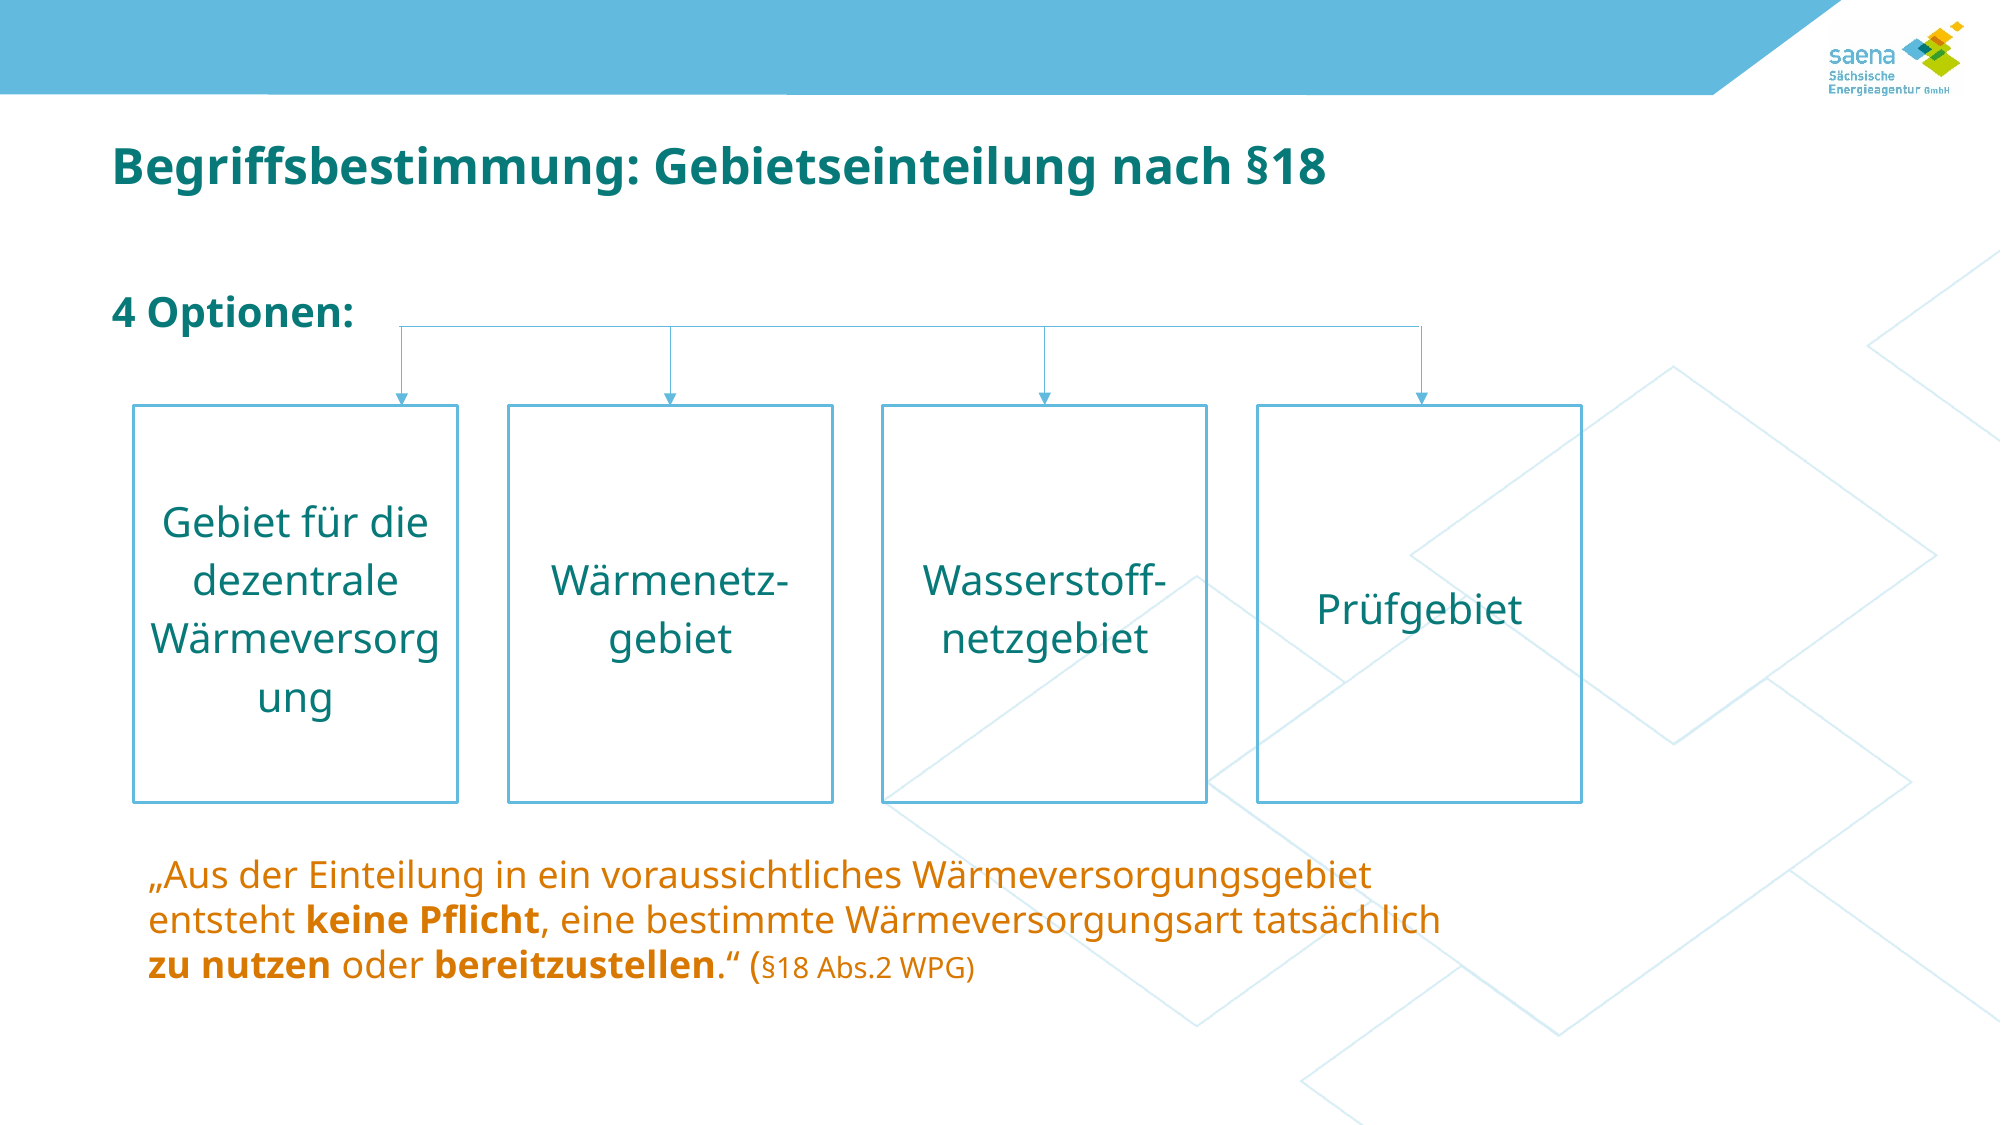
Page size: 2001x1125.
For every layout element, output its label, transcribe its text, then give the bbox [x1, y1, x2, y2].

list Gebiet für die dezentrale Wärmeversorgung [133, 405, 458, 803]
text_box Prüfgebiet [1257, 405, 1582, 803]
list Begriffsbestimmung: Gebietseinteilung nach §18 4 Optionen: [97, 133, 1722, 329]
picture [0, 0, 2000, 1125]
text_box Wärmenetz-gebiet [508, 405, 833, 803]
text_box Wasserstoff-netzgebiet [882, 405, 1207, 803]
text_box „Aus der Einteilung in ein voraussichtliches Wärmeversorgungsgebiet entsteht keine Pflicht, eine bestimmte Wärmeversorgungsart tatsächlich zu nutzen oder bereitzustellen.“ (§18 Abs.2 WPG) [133, 843, 1485, 994]
